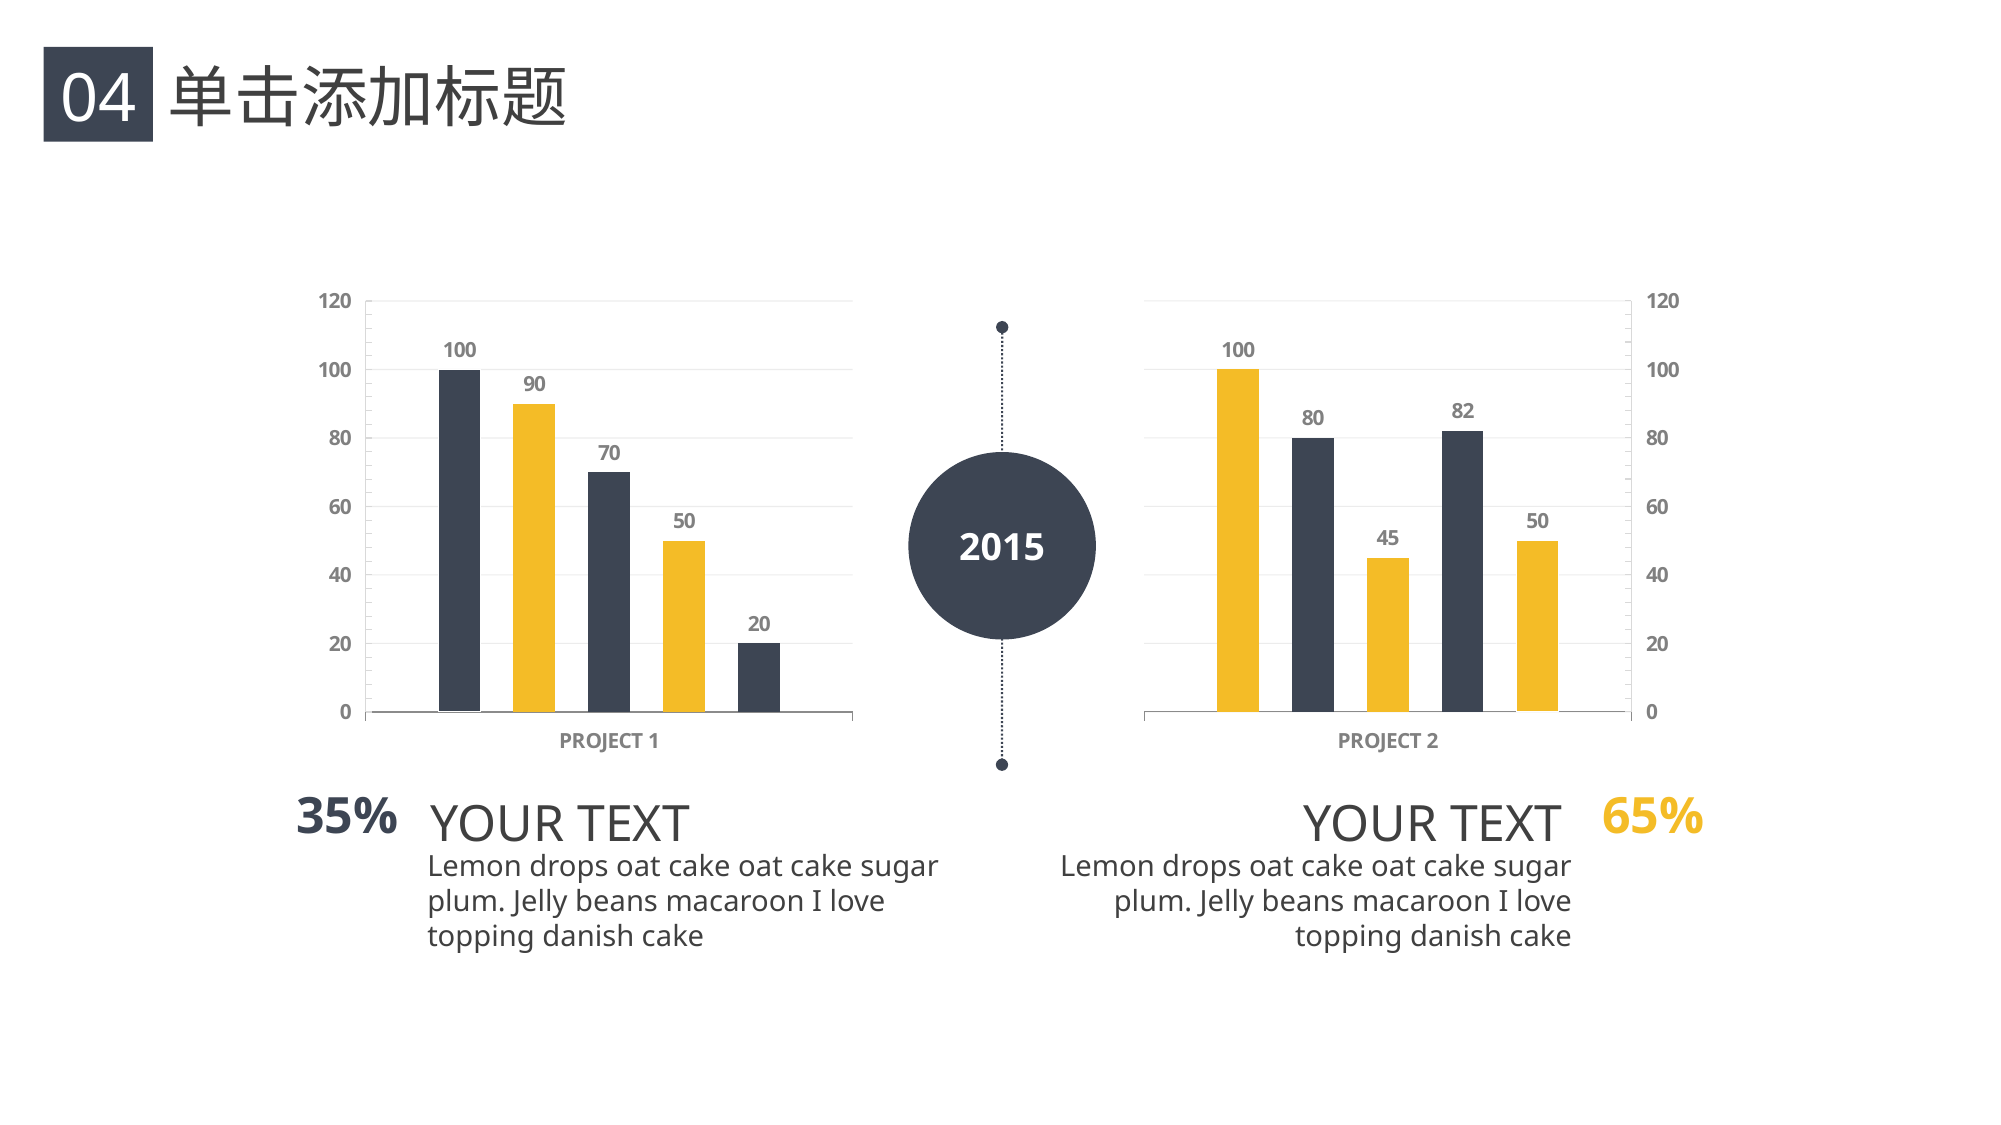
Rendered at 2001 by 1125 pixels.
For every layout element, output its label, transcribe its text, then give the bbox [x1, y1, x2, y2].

text_box 单击添加标题 [152, 46, 616, 142]
text_box 04 [43, 46, 152, 142]
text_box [306, 276, 1694, 972]
